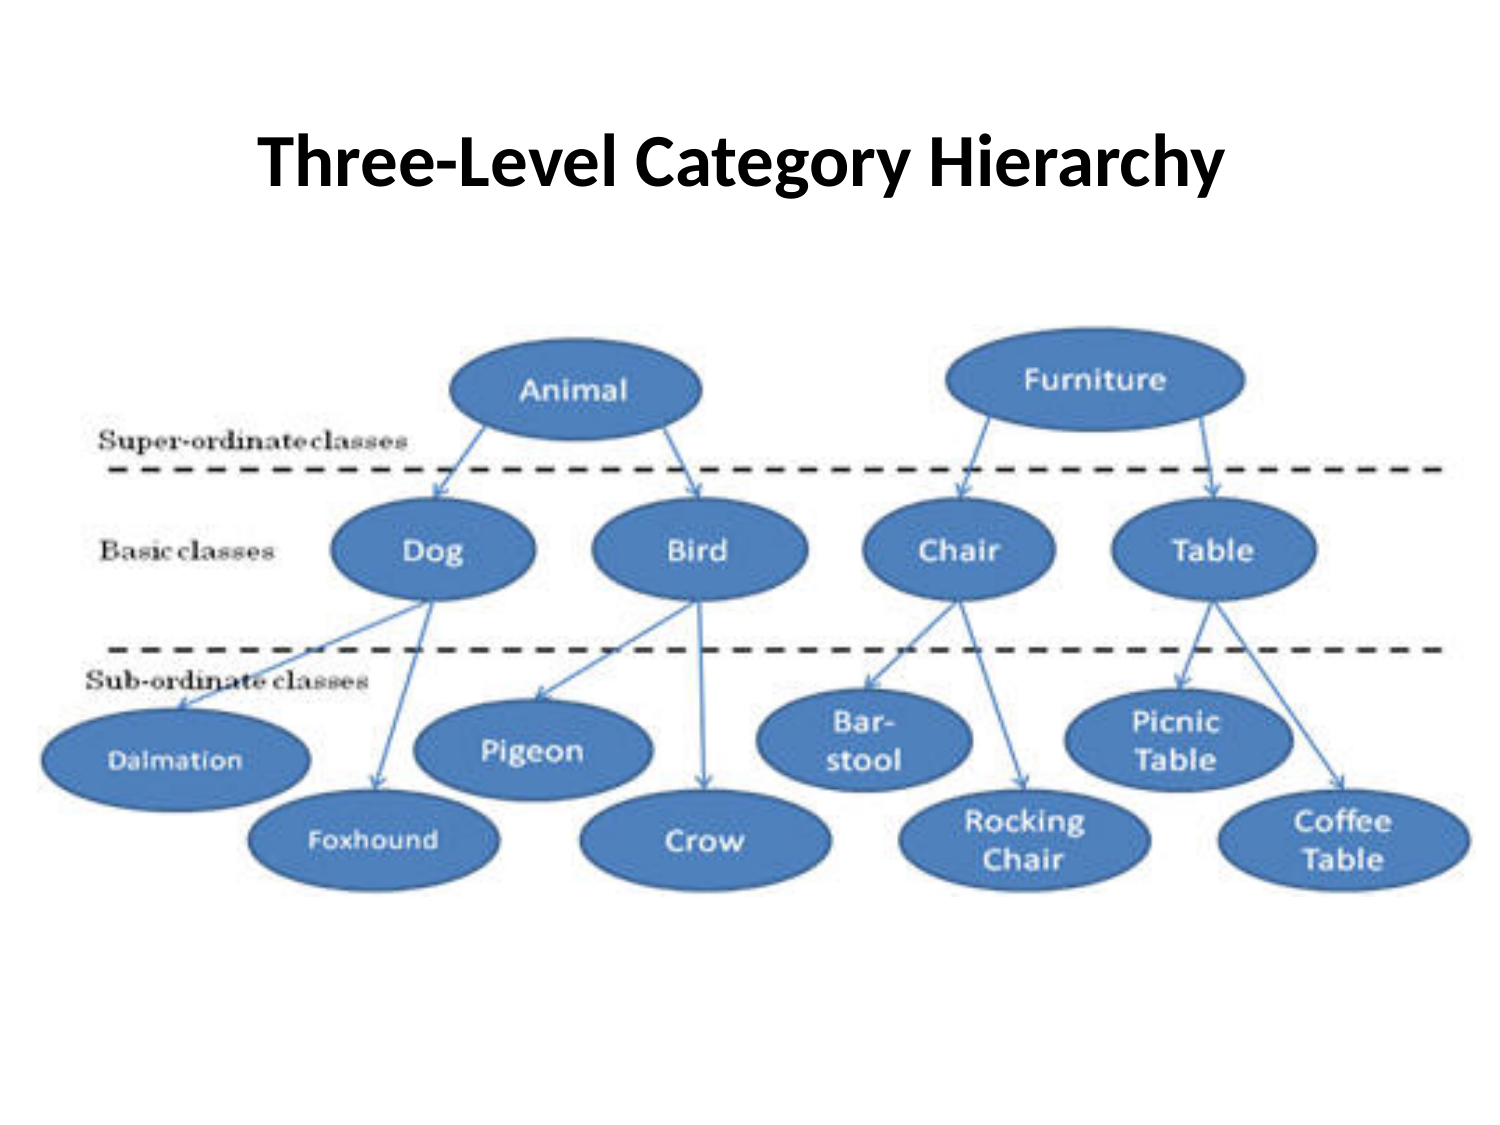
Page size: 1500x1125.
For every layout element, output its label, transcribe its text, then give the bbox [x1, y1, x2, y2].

text_box Three-Level Category Hierarchy [242, 112, 1242, 210]
picture [37, 324, 1476, 897]
